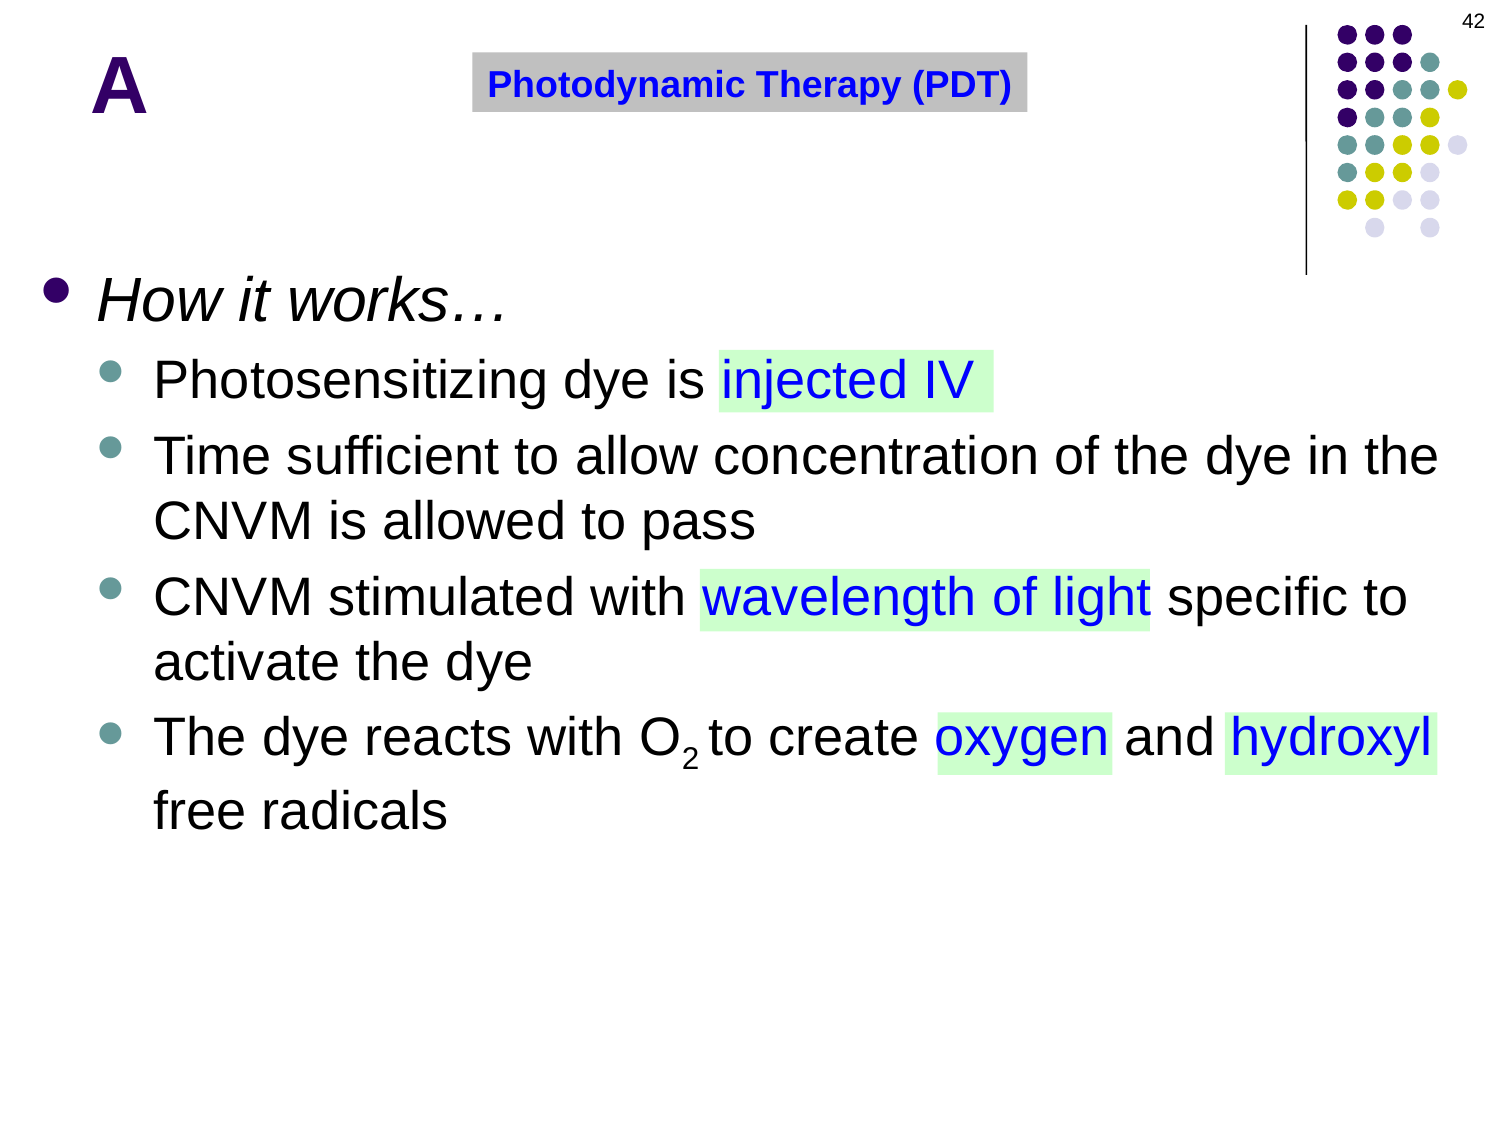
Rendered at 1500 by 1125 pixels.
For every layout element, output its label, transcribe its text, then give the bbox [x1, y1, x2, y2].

title A [75, 20, 1313, 138]
text_box Photodynamic Therapy (PDT) [472, 52, 1028, 112]
list How it works… Photosensitizing dye is injected IV Time sufficient to allow concentration of the dye in the CNVM is allowed to pass CNVM stimulated with wavelength of light specific to activate the dye The dye reacts with O2 to create oxygen and hydroxyl free radicals [24, 251, 1463, 1044]
slide_number 42 [1149, 0, 1500, 75]
